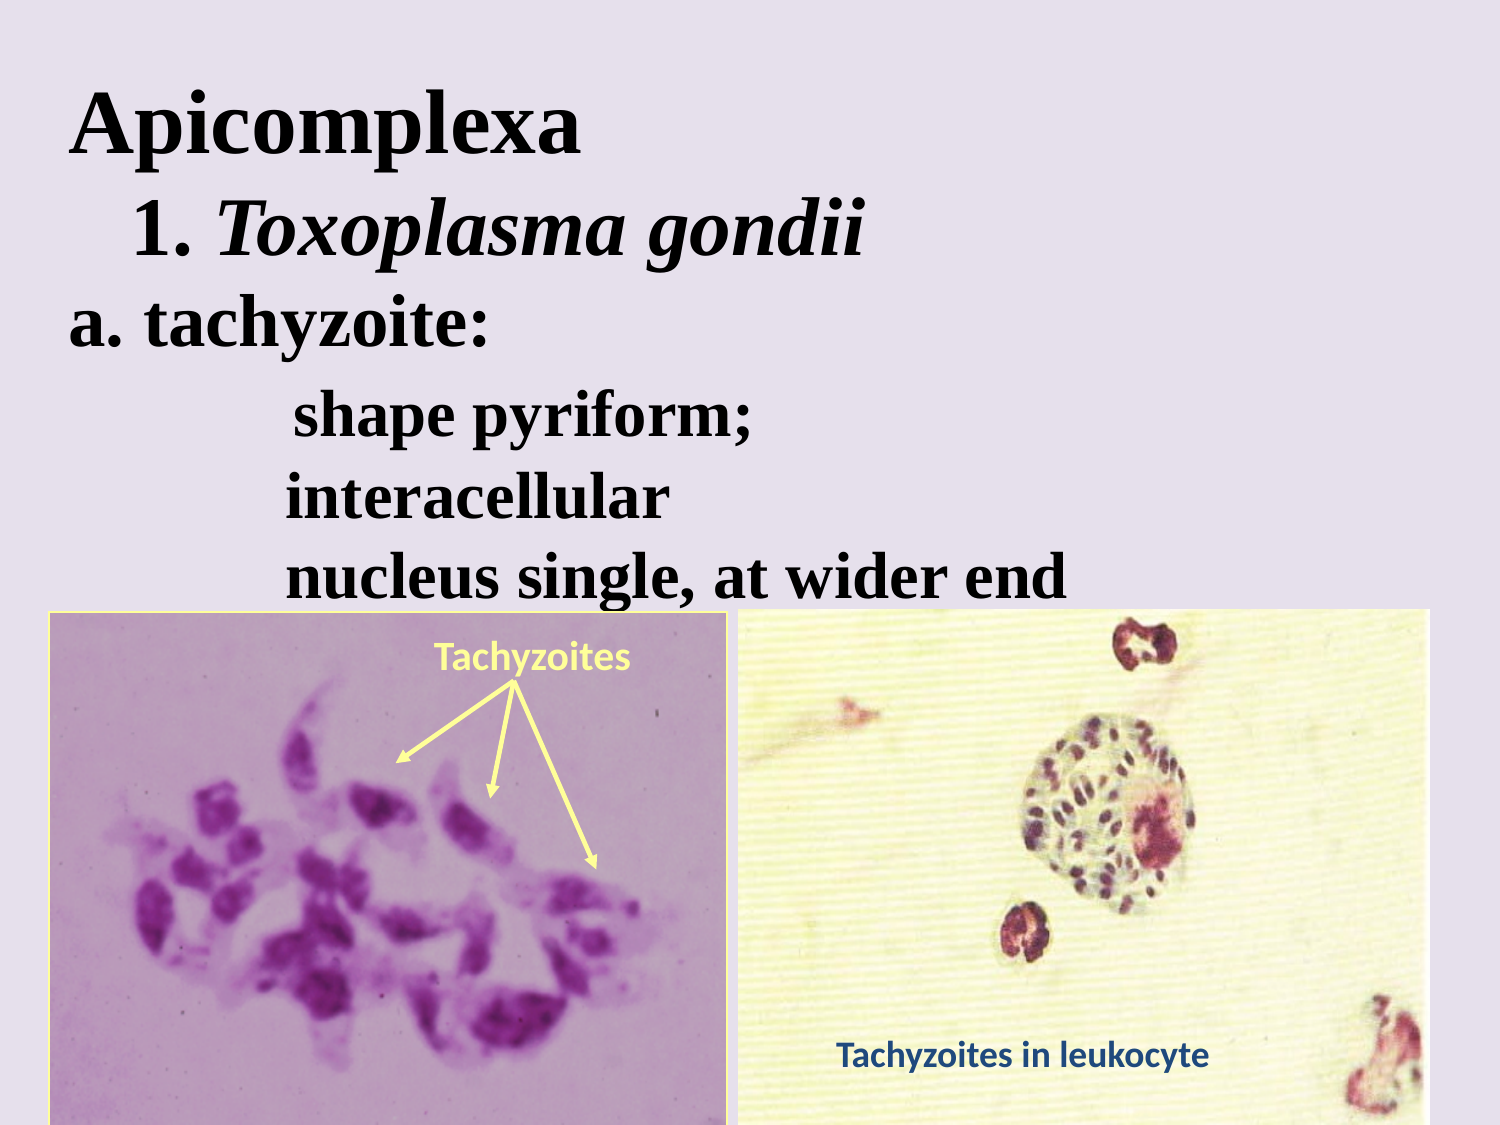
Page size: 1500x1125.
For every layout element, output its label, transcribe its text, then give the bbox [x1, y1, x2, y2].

picture [738, 609, 1430, 1125]
picture [49, 612, 727, 1125]
title Apicomplexa 1. Toxoplasma gondii a. tachyzoite: shape pyriform; interacellular nucleus single, at wider end organism. [53, 45, 1425, 615]
